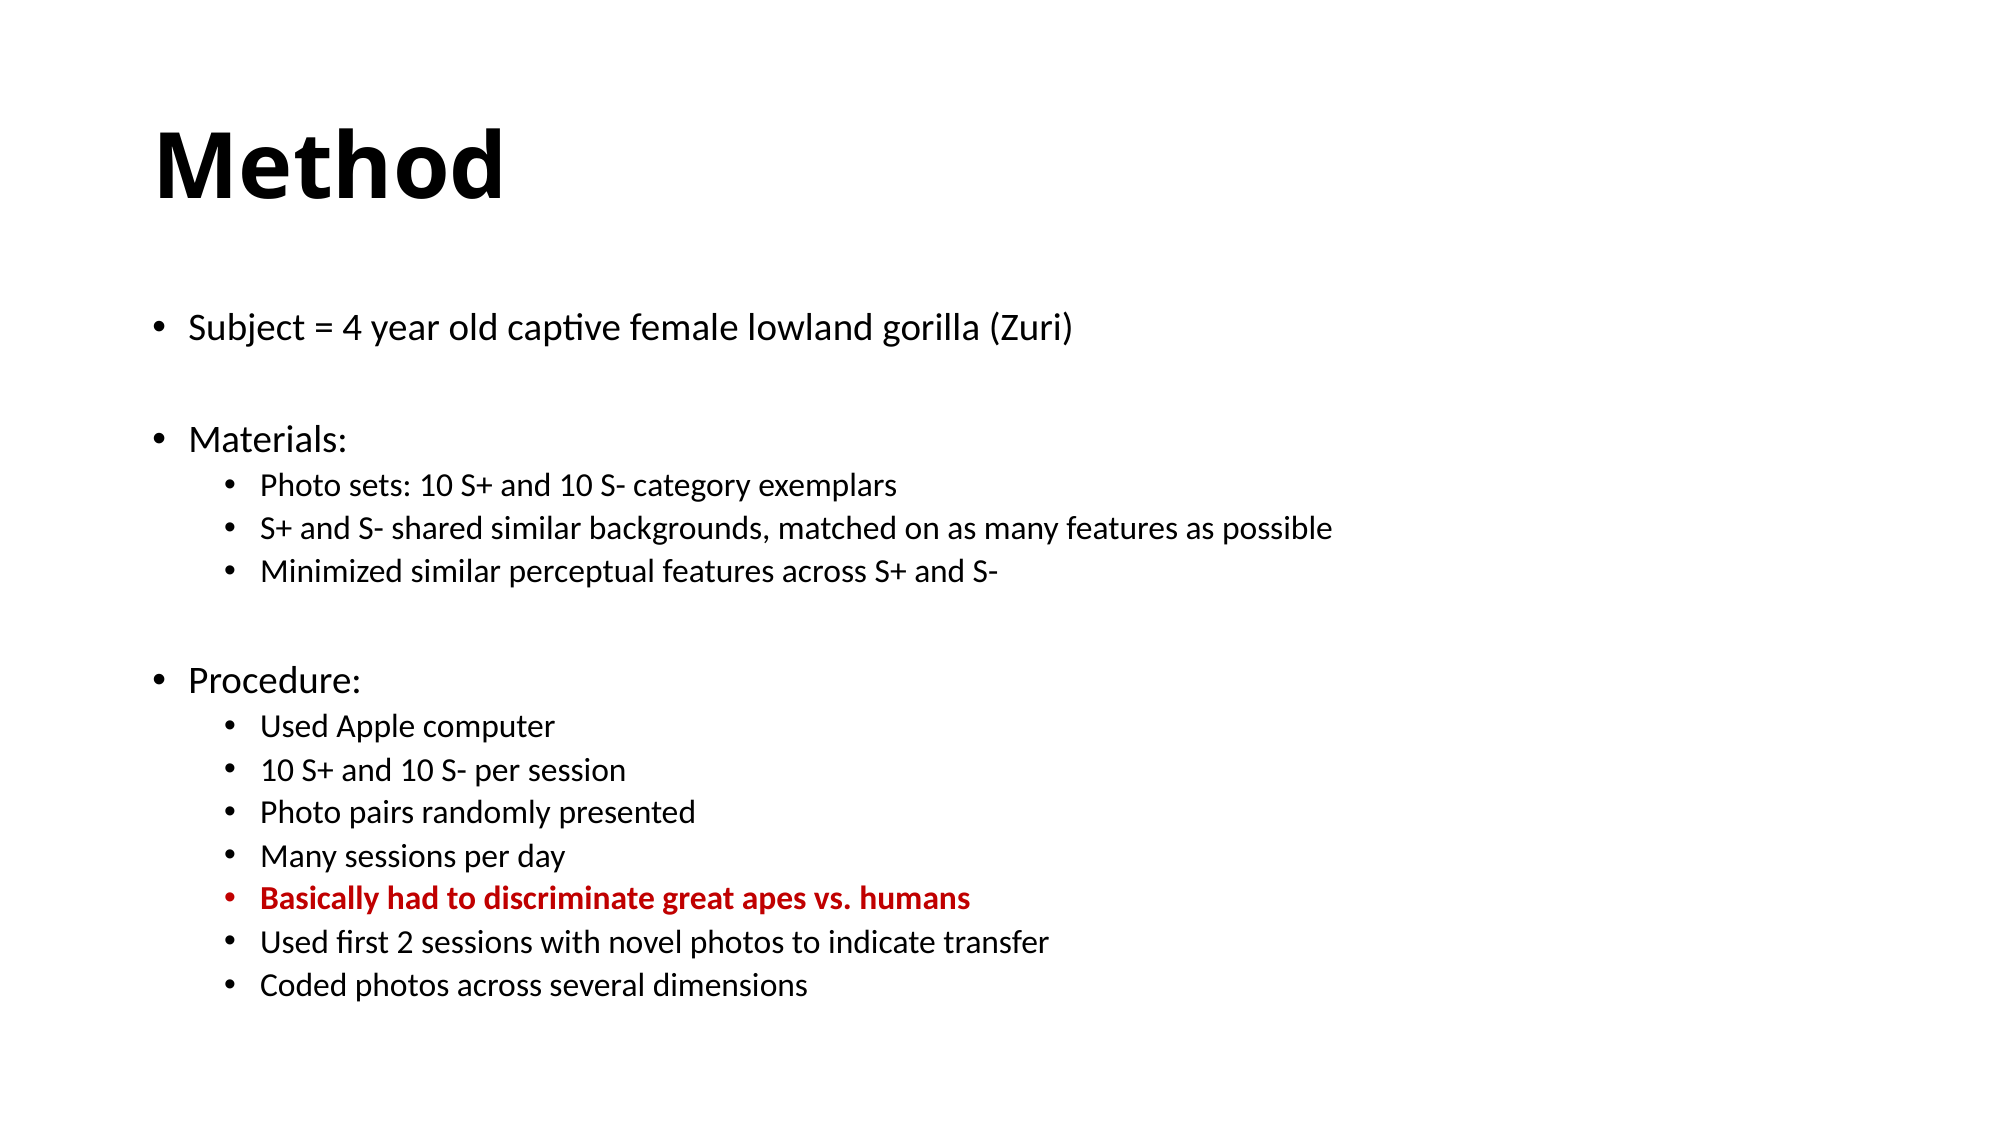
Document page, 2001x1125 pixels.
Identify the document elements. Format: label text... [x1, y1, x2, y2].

title Method [137, 59, 1863, 278]
list Subject = 4 year old captive female lowland gorilla (Zuri) Materials: Photo sets: 10 S+ and 10 S- category exemplars S+ and S- shared similar backgrounds, matched on as many features as possible Minimized similar perceptual features across S+ and S- Procedure: Used Apple computer 10 S+ and 10 S- per session Photo pairs randomly presented Many sessions per day Basically had to discriminate great apes vs. humans Used first 2 sessions with novel photos to indicate transfer Coded photos across several dimensions [137, 299, 1863, 1014]
